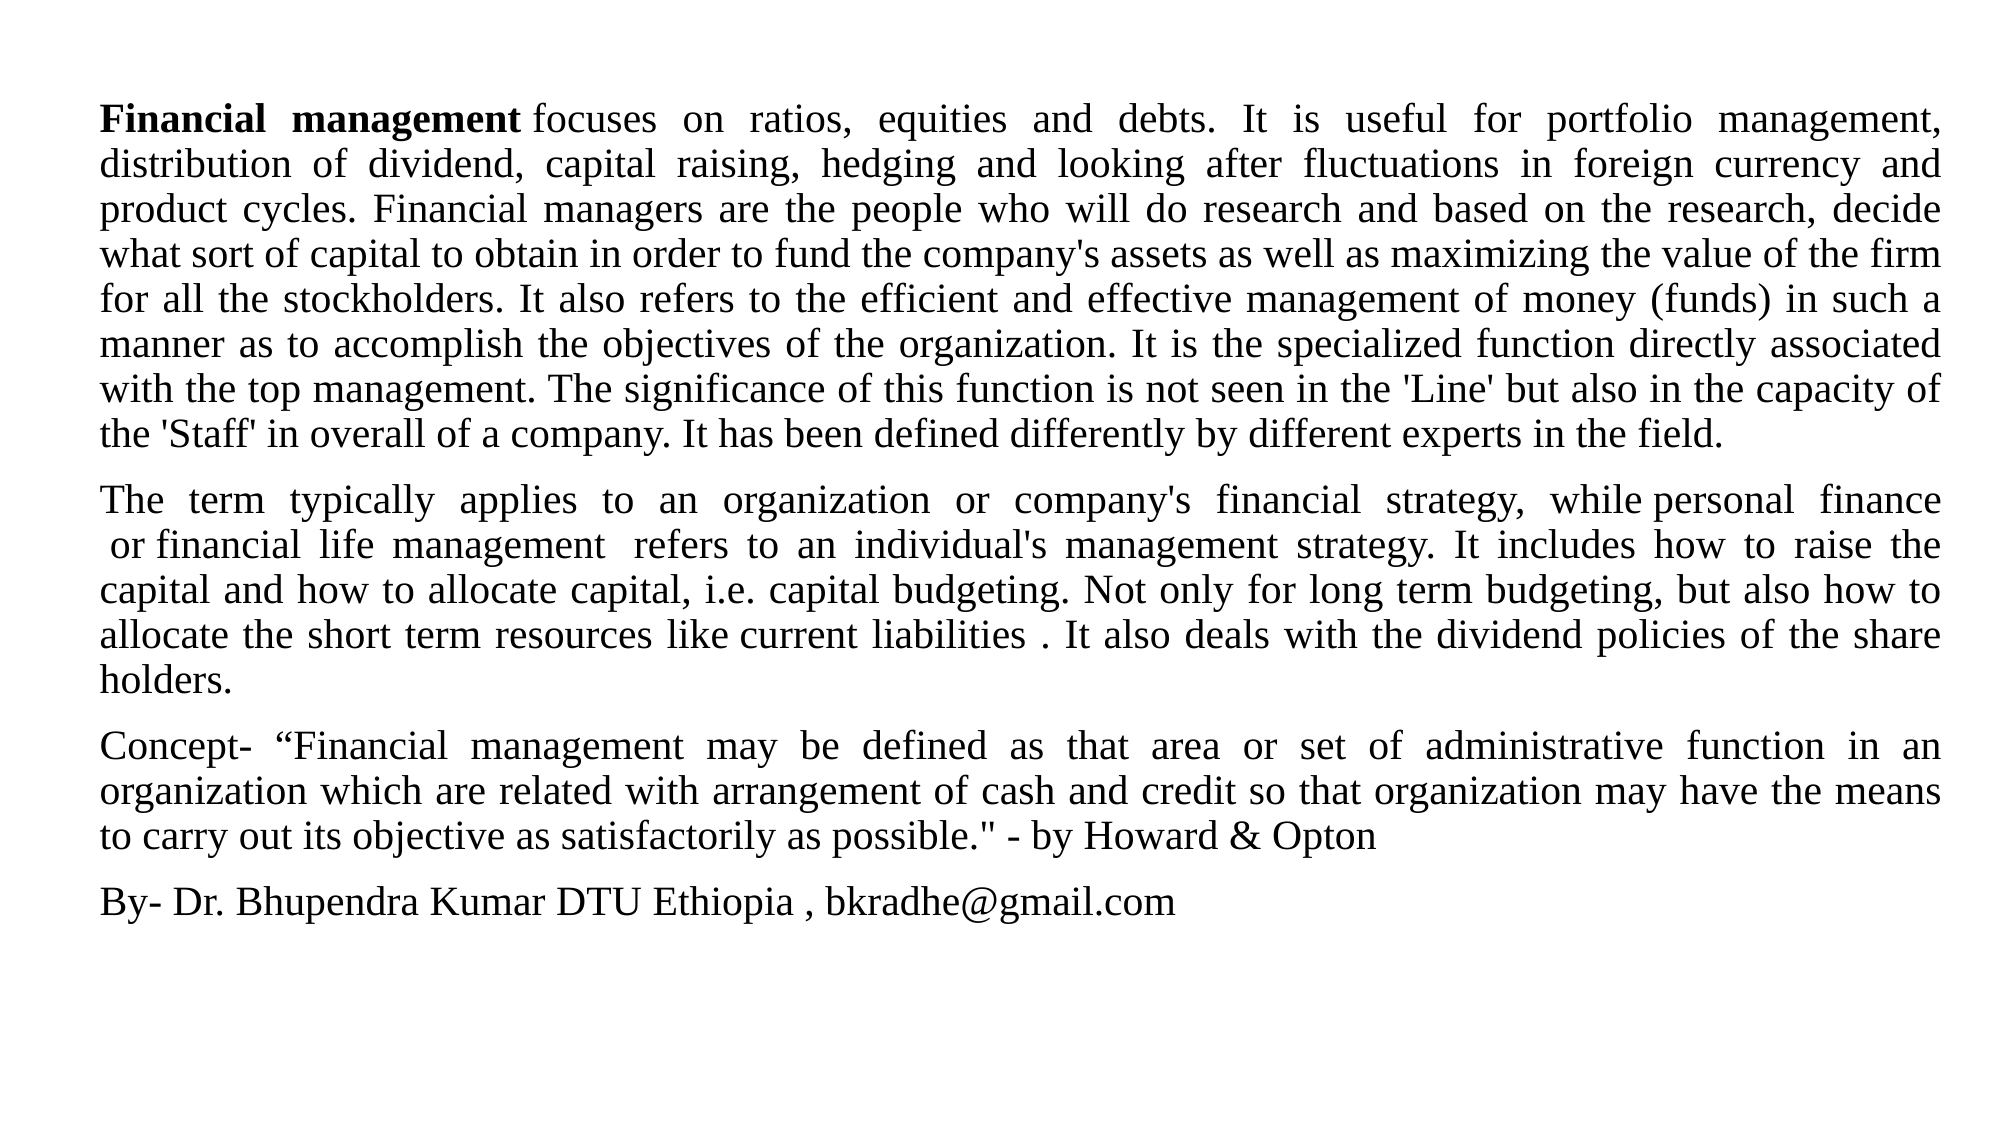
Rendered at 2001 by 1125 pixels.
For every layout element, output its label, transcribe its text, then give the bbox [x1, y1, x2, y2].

subtitle Financial management focuses on ratios, equities and debts. It is useful for portfolio management, distribution of dividend, capital raising, hedging and looking after fluctuations in foreign currency and product cycles. Financial managers are the people who will do research and based on the research, decide what sort of capital to obtain in order to fund the company's assets as well as maximizing the value of the firm for all the stockholders. It also refers to the efficient and effective management of money (funds) in such a manner as to accomplish the objectives of the organization. It is the specialized function directly associated with the top management. The significance of this function is not seen in the 'Line' but also in the capacity of the 'Staff' in overall of a company. It has been defined differently by different experts in the field. The term typically applies to an organization or company's financial strategy, while personal finance or financial life management refers to an individual's management strategy. It includes how to raise the capital and how to allocate capital, i.e. capital budgeting. Not only for long term budgeting, but also how to allocate the short term resources like current liabilities . It also deals with the dividend policies of the share holders. Concept- “Financial management may be defined as that area or set of administrative function in an organization which are related with arrangement of cash and credit so that organization may have the means to carry out its objective as satisfactorily as possible." - by Howard & Opton By- Dr. Bhupendra Kumar DTU Ethiopia , bkradhe@gmail.com [84, 88, 1959, 1040]
